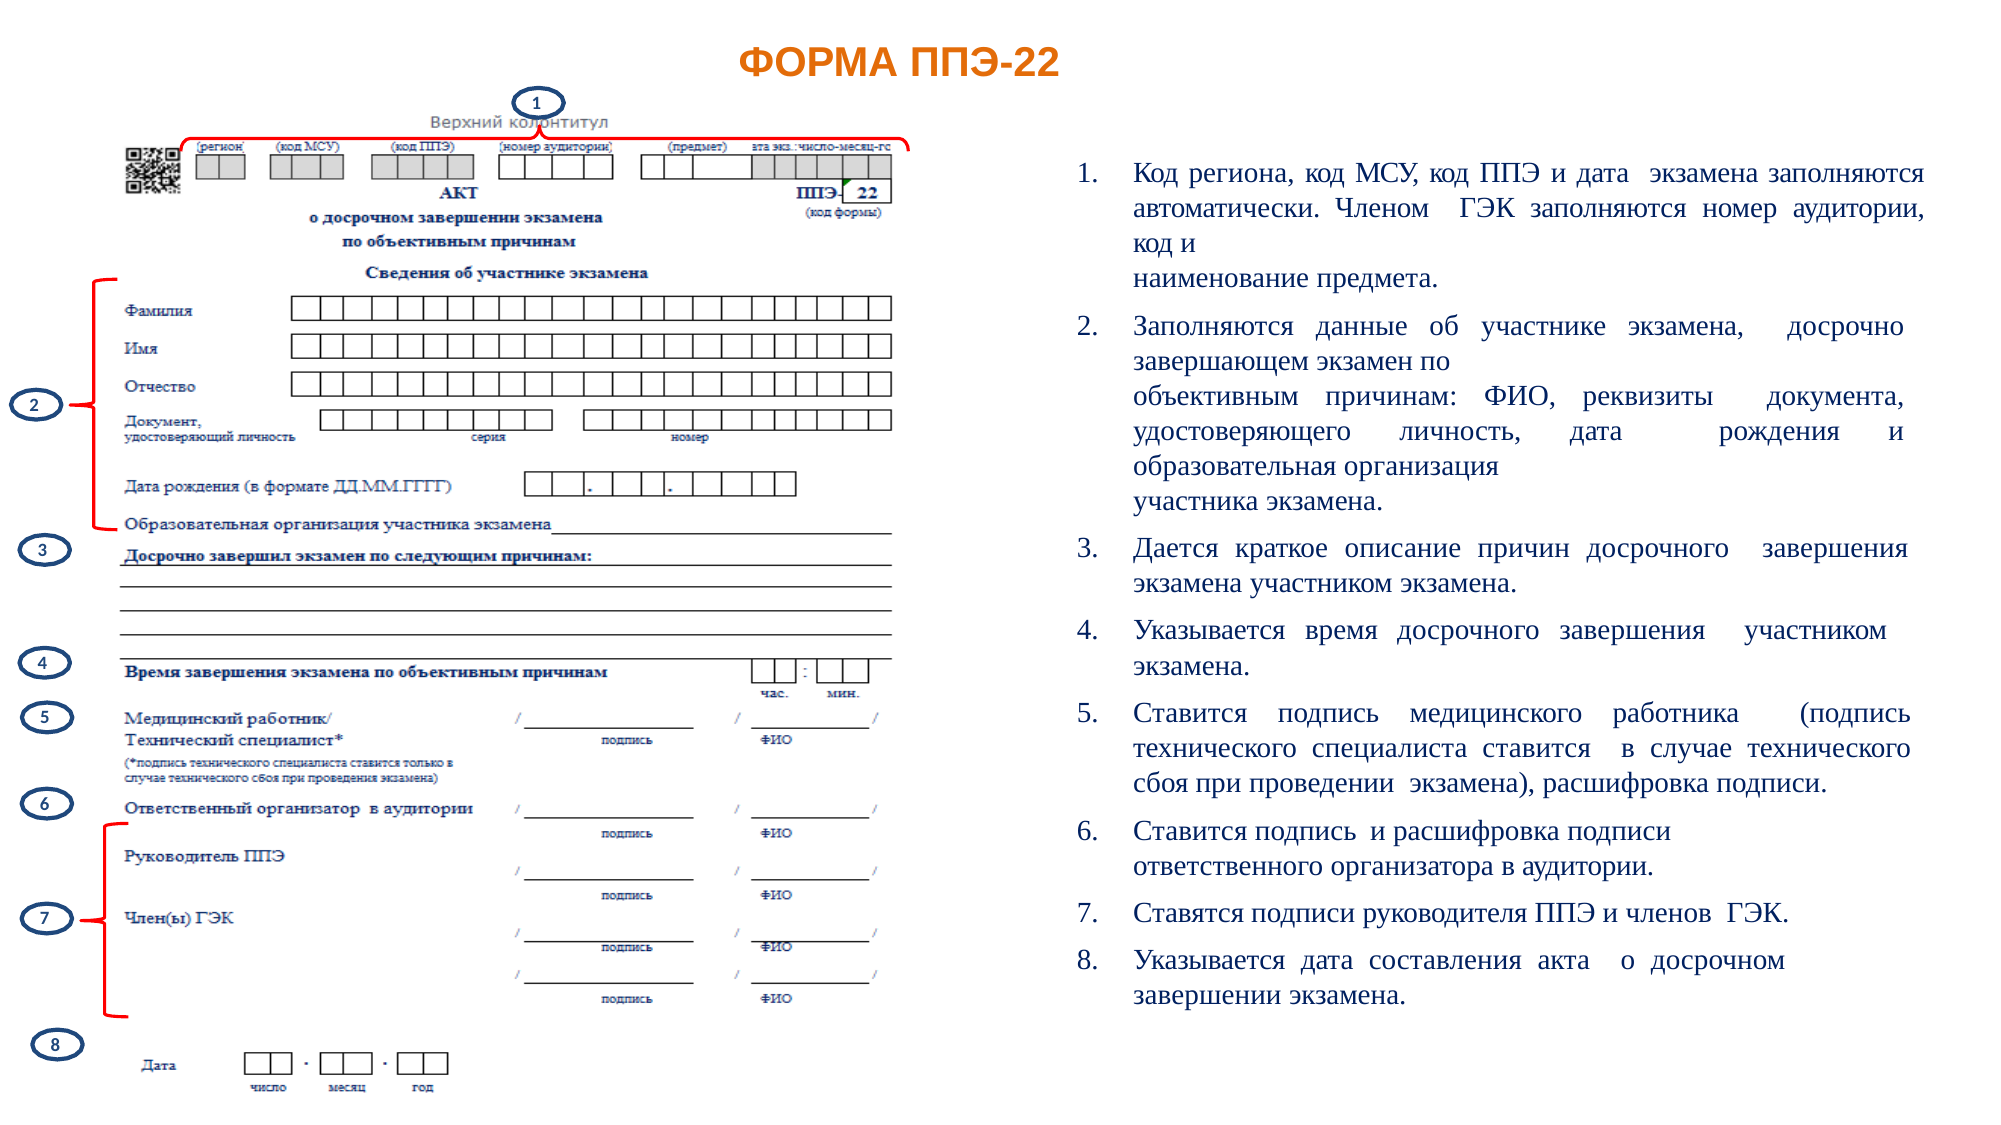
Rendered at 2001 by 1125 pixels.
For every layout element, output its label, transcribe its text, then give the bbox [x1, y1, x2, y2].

text_box [21, 904, 41, 933]
text_box Код региона, код МСУ, код ППЭ и дата экзамена заполняются автоматически. Членом ГЭК заполняются номер аудитории, код и наименование предмета. Заполняются данные об участнике экзамена, досрочно завершающем экзамен по объективным причинам: ФИО, реквизиты документа, удостоверяющего личность, дата рождения и образовательная организация участника экзамена. Дается краткое описание причин досрочного завершения экзамена участником экзамена. Указывается время досрочного завершения участником экзамена. Ставится подпись медицинского работника (подпись технического специалиста ставится в случае технического сбоя при проведении экзамена), расшифровка подписи. Ставится подпись и расшифровка подписи ответственного организатора в аудитории. Ставятся подписи руководителя ППЭ и членов ГЭК. Указывается дата составления акта о досрочном завершении экзамена. [1074, 151, 1933, 1011]
text_box 7 [37, 904, 41, 929]
text_box [32, 1033, 41, 1056]
title ФОРМА ППЭ-22 [694, 0, 1102, 154]
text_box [7, 123, 911, 423]
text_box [18, 277, 120, 821]
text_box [46, 85, 986, 1100]
